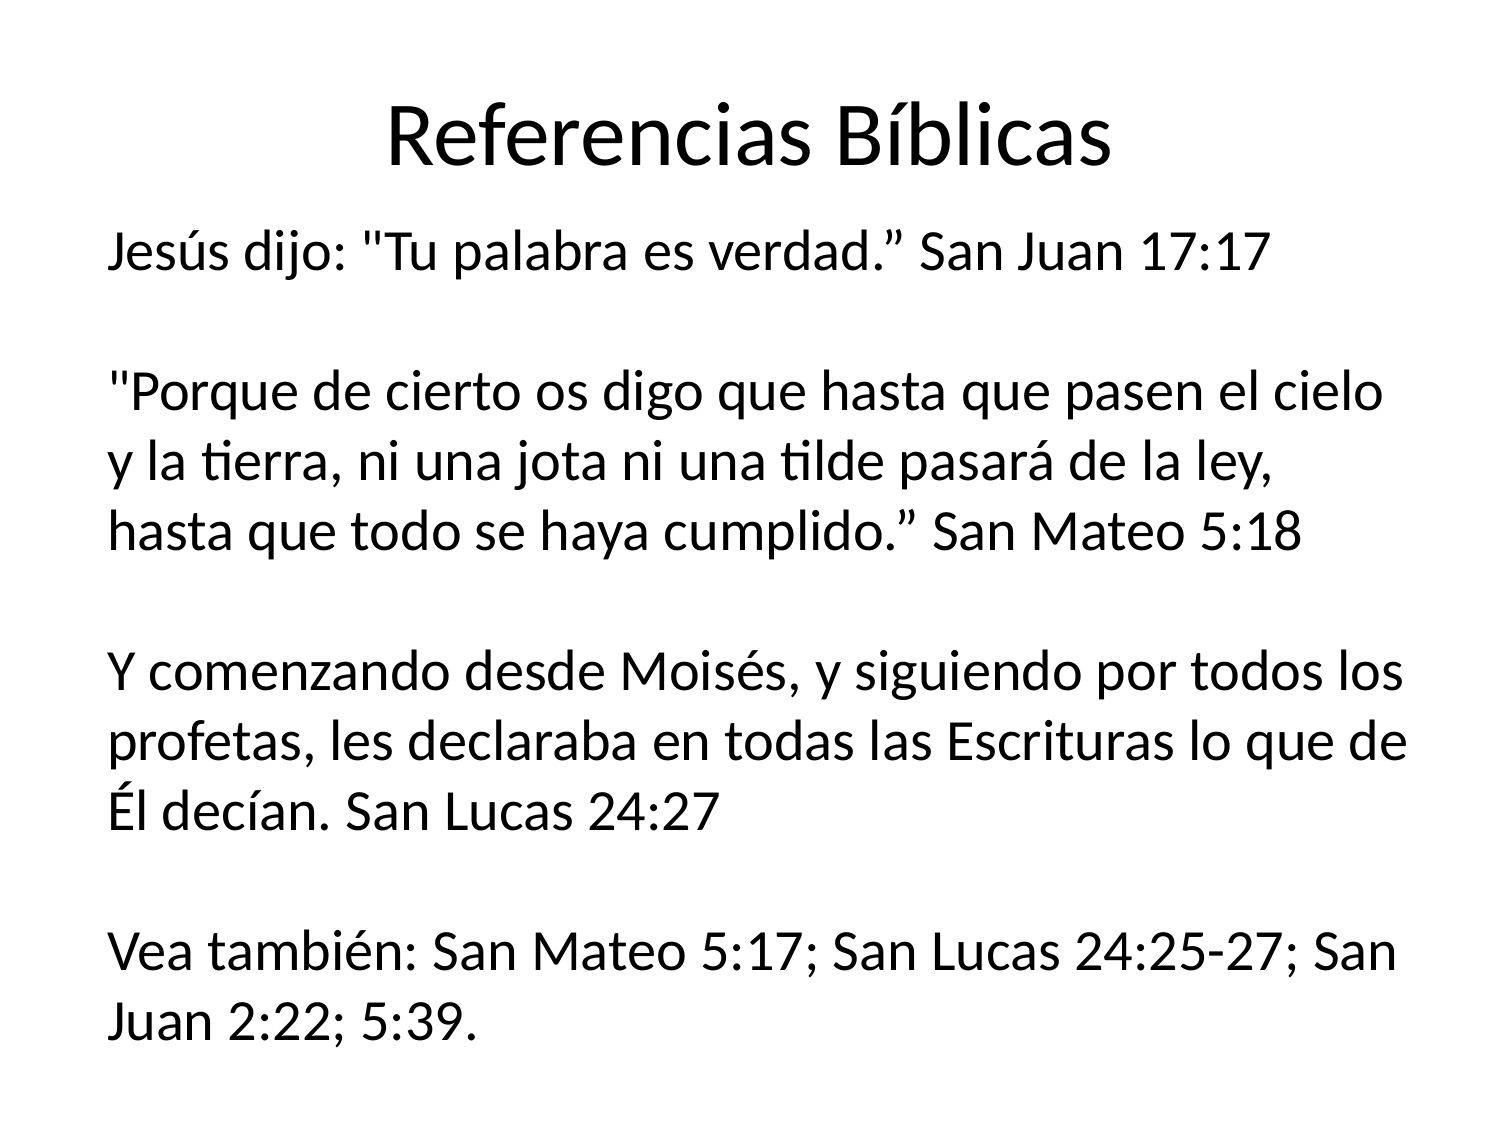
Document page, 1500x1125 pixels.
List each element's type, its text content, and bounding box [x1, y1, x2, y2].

title Referencias Bíblicas [75, 55, 1425, 203]
text_box Jesús dijo: "Tu palabra es verdad.” San Juan 17:17 "Porque de cierto os digo que hasta que pasen el cielo y la tierra, ni una jota ni una tilde pasará de la ley, hasta que todo se haya cumplido.” San Mateo 5:18 Y comenzando desde Moisés, y siguiendo por todos los profetas, les declaraba en todas las Escrituras lo que de Él decían. San Lucas 24:27 Vea también: San Mateo 5:17; San Lucas 24:25-27; San Juan 2:22; 5:39. [92, 205, 1425, 1060]
